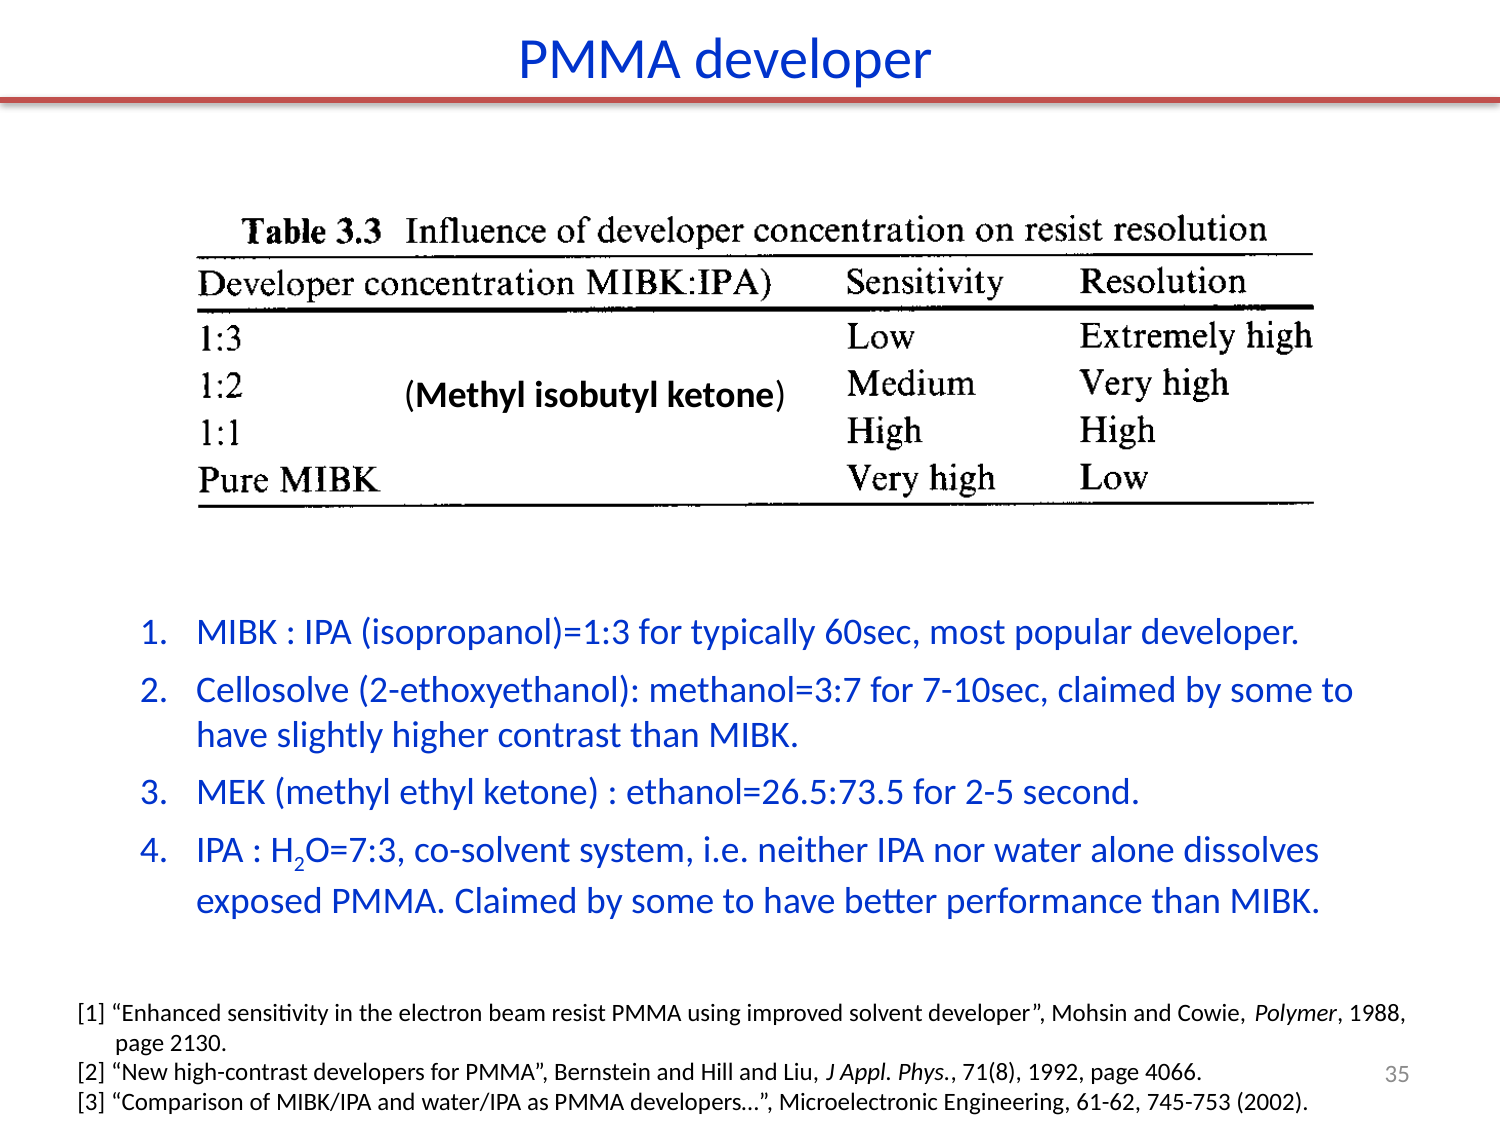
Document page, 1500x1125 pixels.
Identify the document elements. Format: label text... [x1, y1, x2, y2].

text_box PMMA developer [503, 12, 948, 98]
text_box [1] “Enhanced sensitivity in the electron beam resist PMMA using improved solvent developer”, Mohsin and Cowie, Polymer, 1988, page 2130. [2] “New high-contrast developers for PMMA”, Bernstein and Hill and Liu, J Appl. Phys., 71(8), 1992, page 4066. [3] “Comparison of MIBK/IPA and water/IPA as PMMA developers…”, Microelectronic Engineering, 61-62, 745-753 (2002). [62, 988, 1450, 1124]
picture [187, 212, 1320, 513]
slide_number 35 [1074, 1042, 1425, 1103]
text_box MIBK : IPA (isopropanol)=1:3 for typically 60sec, most popular developer. Cellosolve (2-ethoxyethanol): methanol=3:7 for 7-10sec, claimed by some to have slightly higher contrast than MIBK. MEK (methyl ethyl ketone) : ethanol=26.5:73.5 for 2-5 second. IPA : H2O=7:3, co-solvent system, i.e. neither IPA nor water alone dissolves exposed PMMA. Claimed by some to have better performance than MIBK. [124, 599, 1388, 929]
